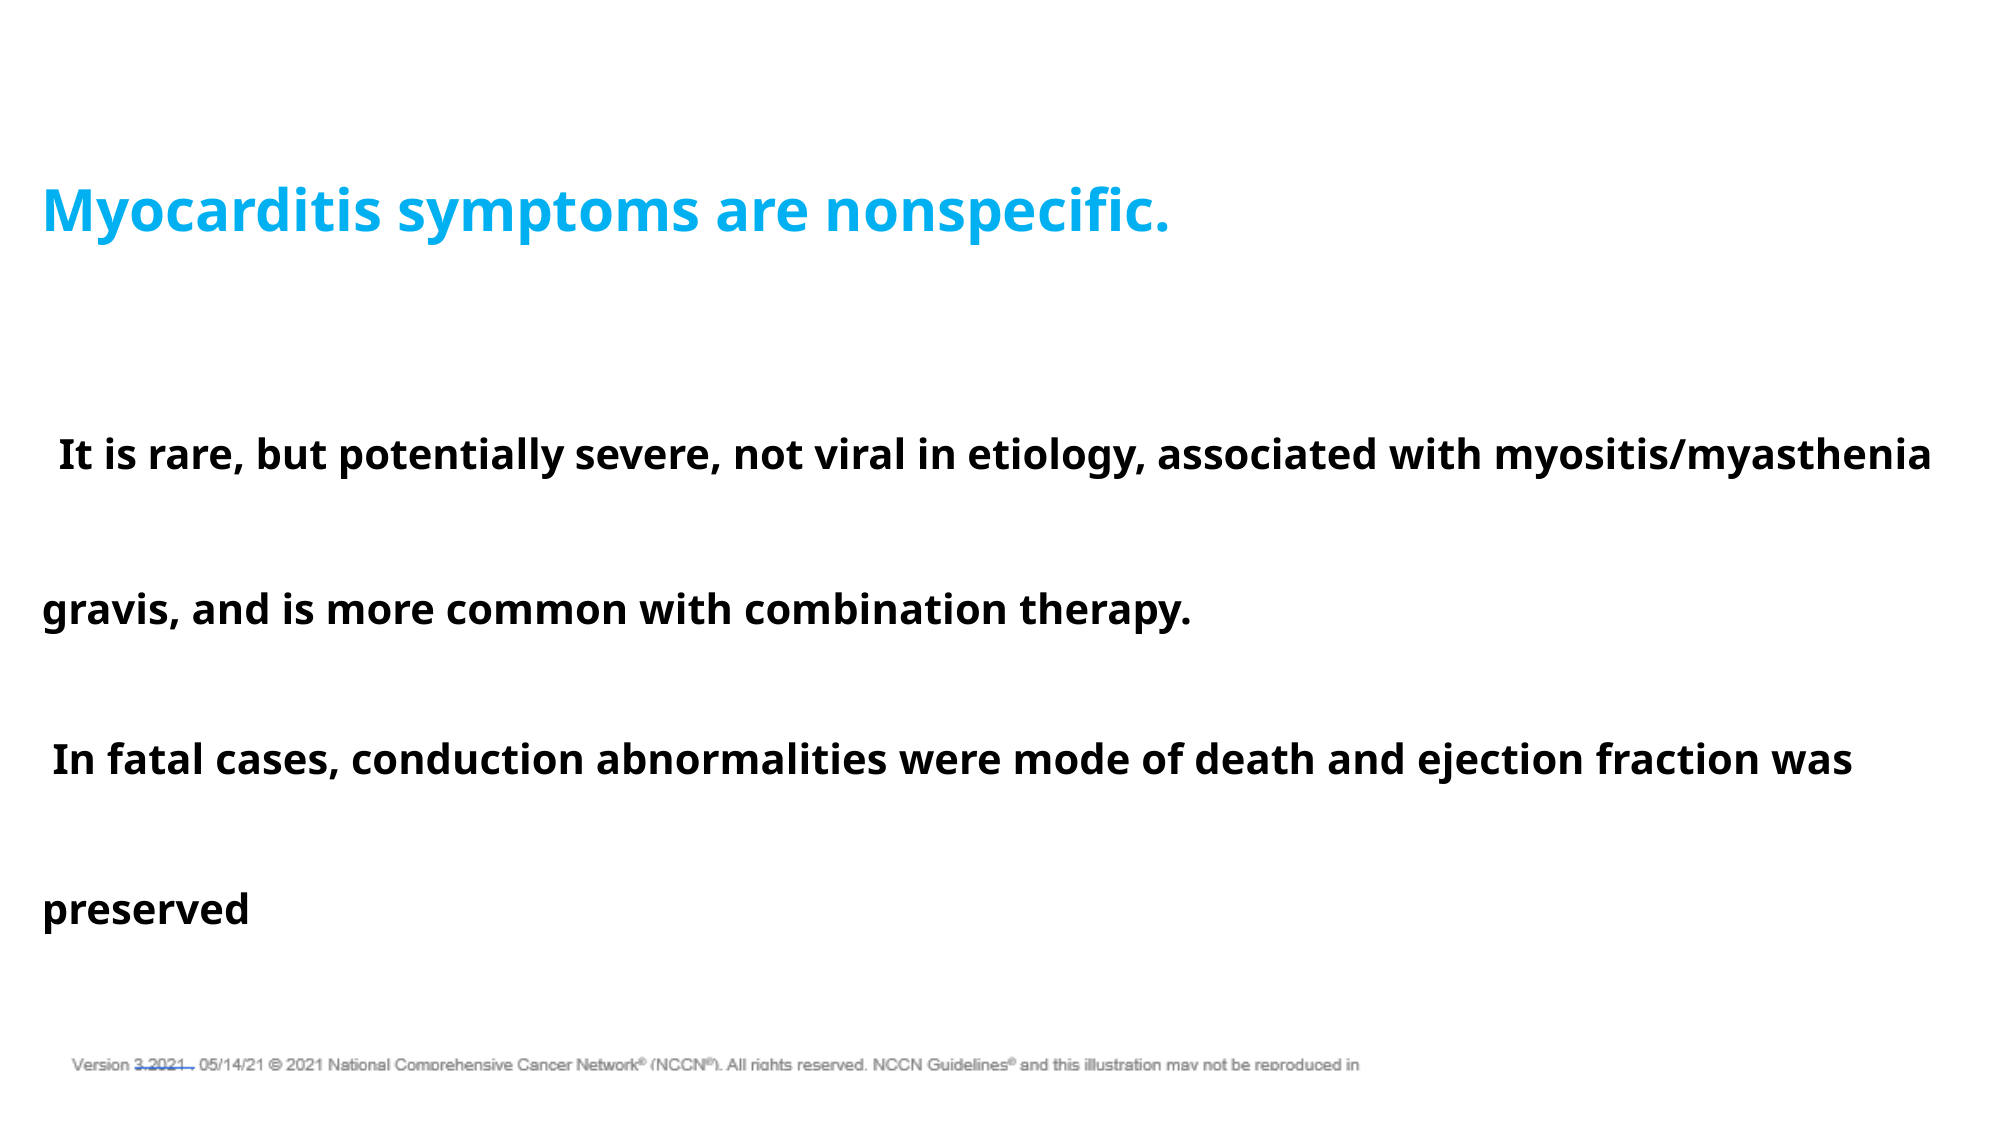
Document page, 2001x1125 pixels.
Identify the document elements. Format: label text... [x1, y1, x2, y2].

picture [56, 1026, 1393, 1095]
text_box Myocarditis symptoms are nonspecific. It is rare, but potentially severe, not viral in etiology, associated with myositis/myasthenia gravis, and is more common with combination therapy. In fatal cases, conduction abnormalities were mode of death and ejection fraction was preserved [27, 95, 2000, 941]
